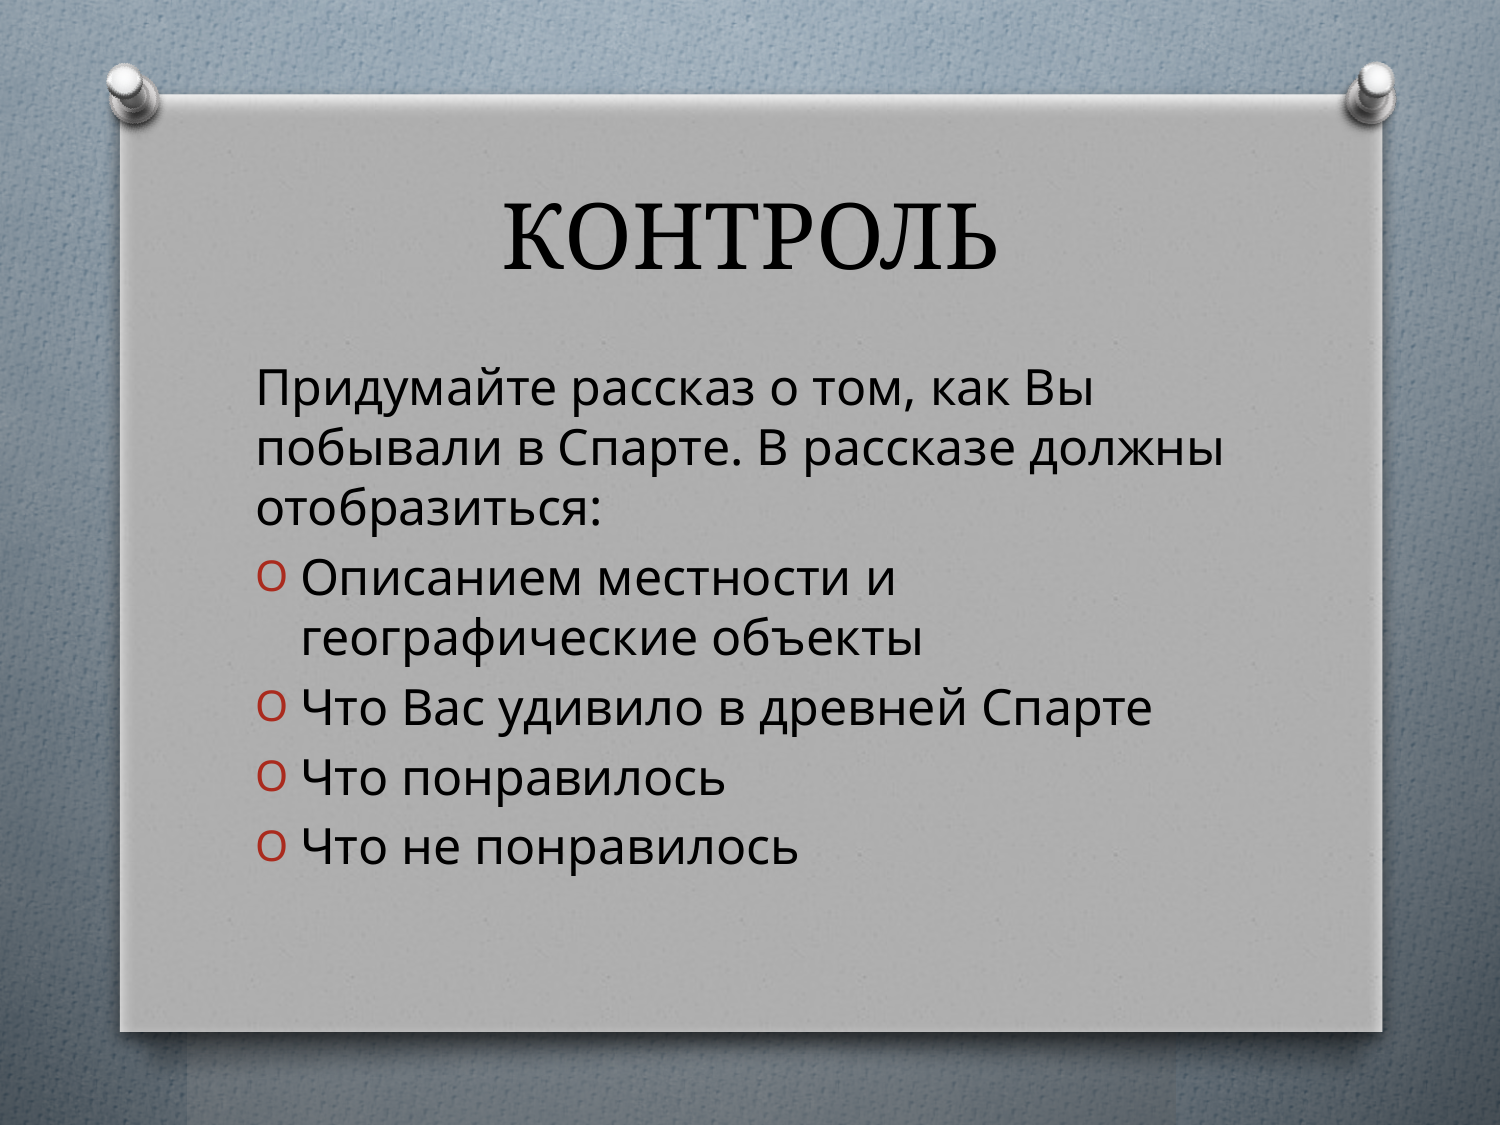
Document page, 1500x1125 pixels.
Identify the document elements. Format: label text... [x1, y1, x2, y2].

title КОНТРОЛЬ [179, 134, 1323, 332]
list Придумайте рассказ о том, как Вы побывали в Спарте. В рассказе должны отобразиться: Описанием местности и географические объекты Что Вас удивило в древней Спарте Что понравилось Что не понравилось [240, 347, 1257, 939]
picture [75, 29, 198, 153]
picture [1317, 35, 1439, 156]
